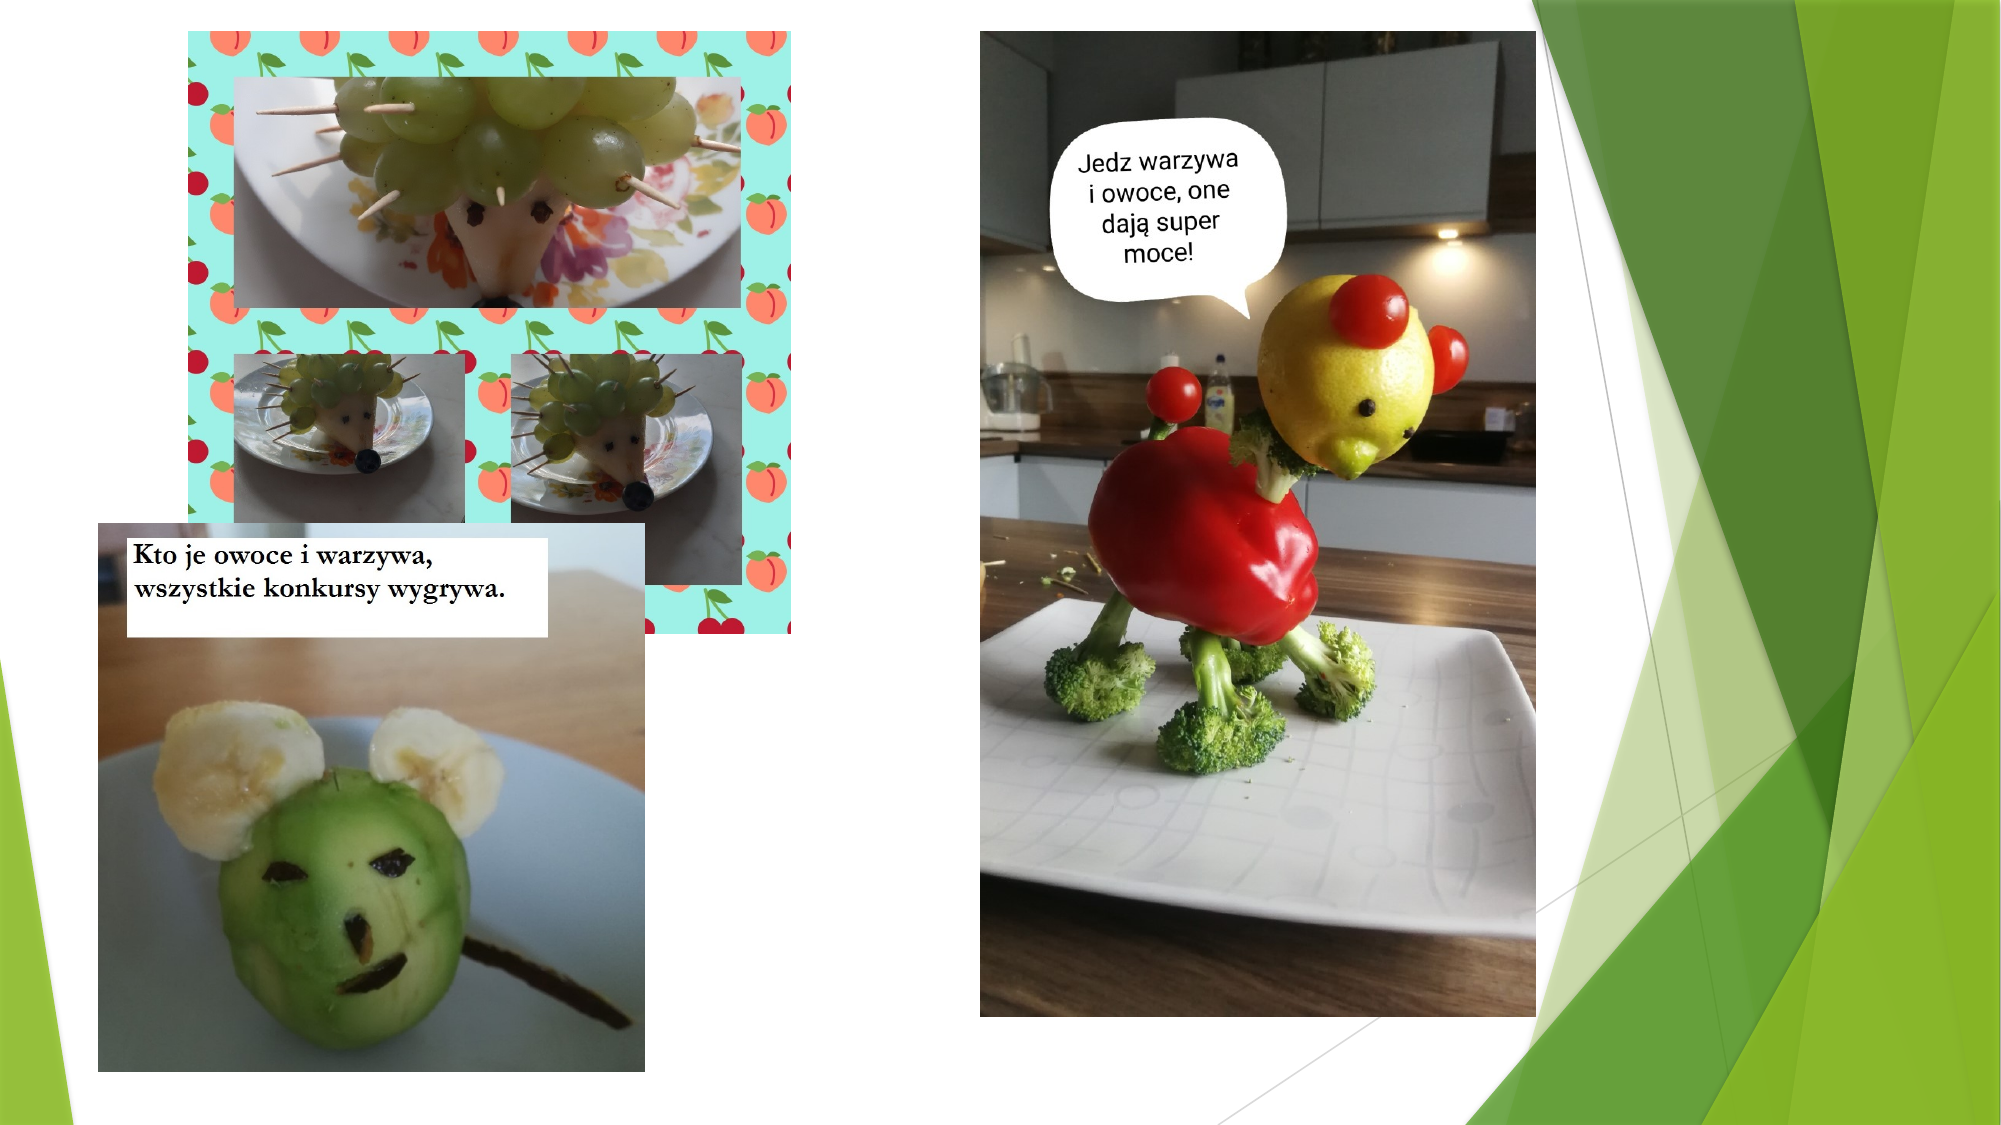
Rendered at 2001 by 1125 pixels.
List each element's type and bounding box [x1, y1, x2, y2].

picture [97, 31, 791, 1072]
picture [980, 31, 1537, 1017]
